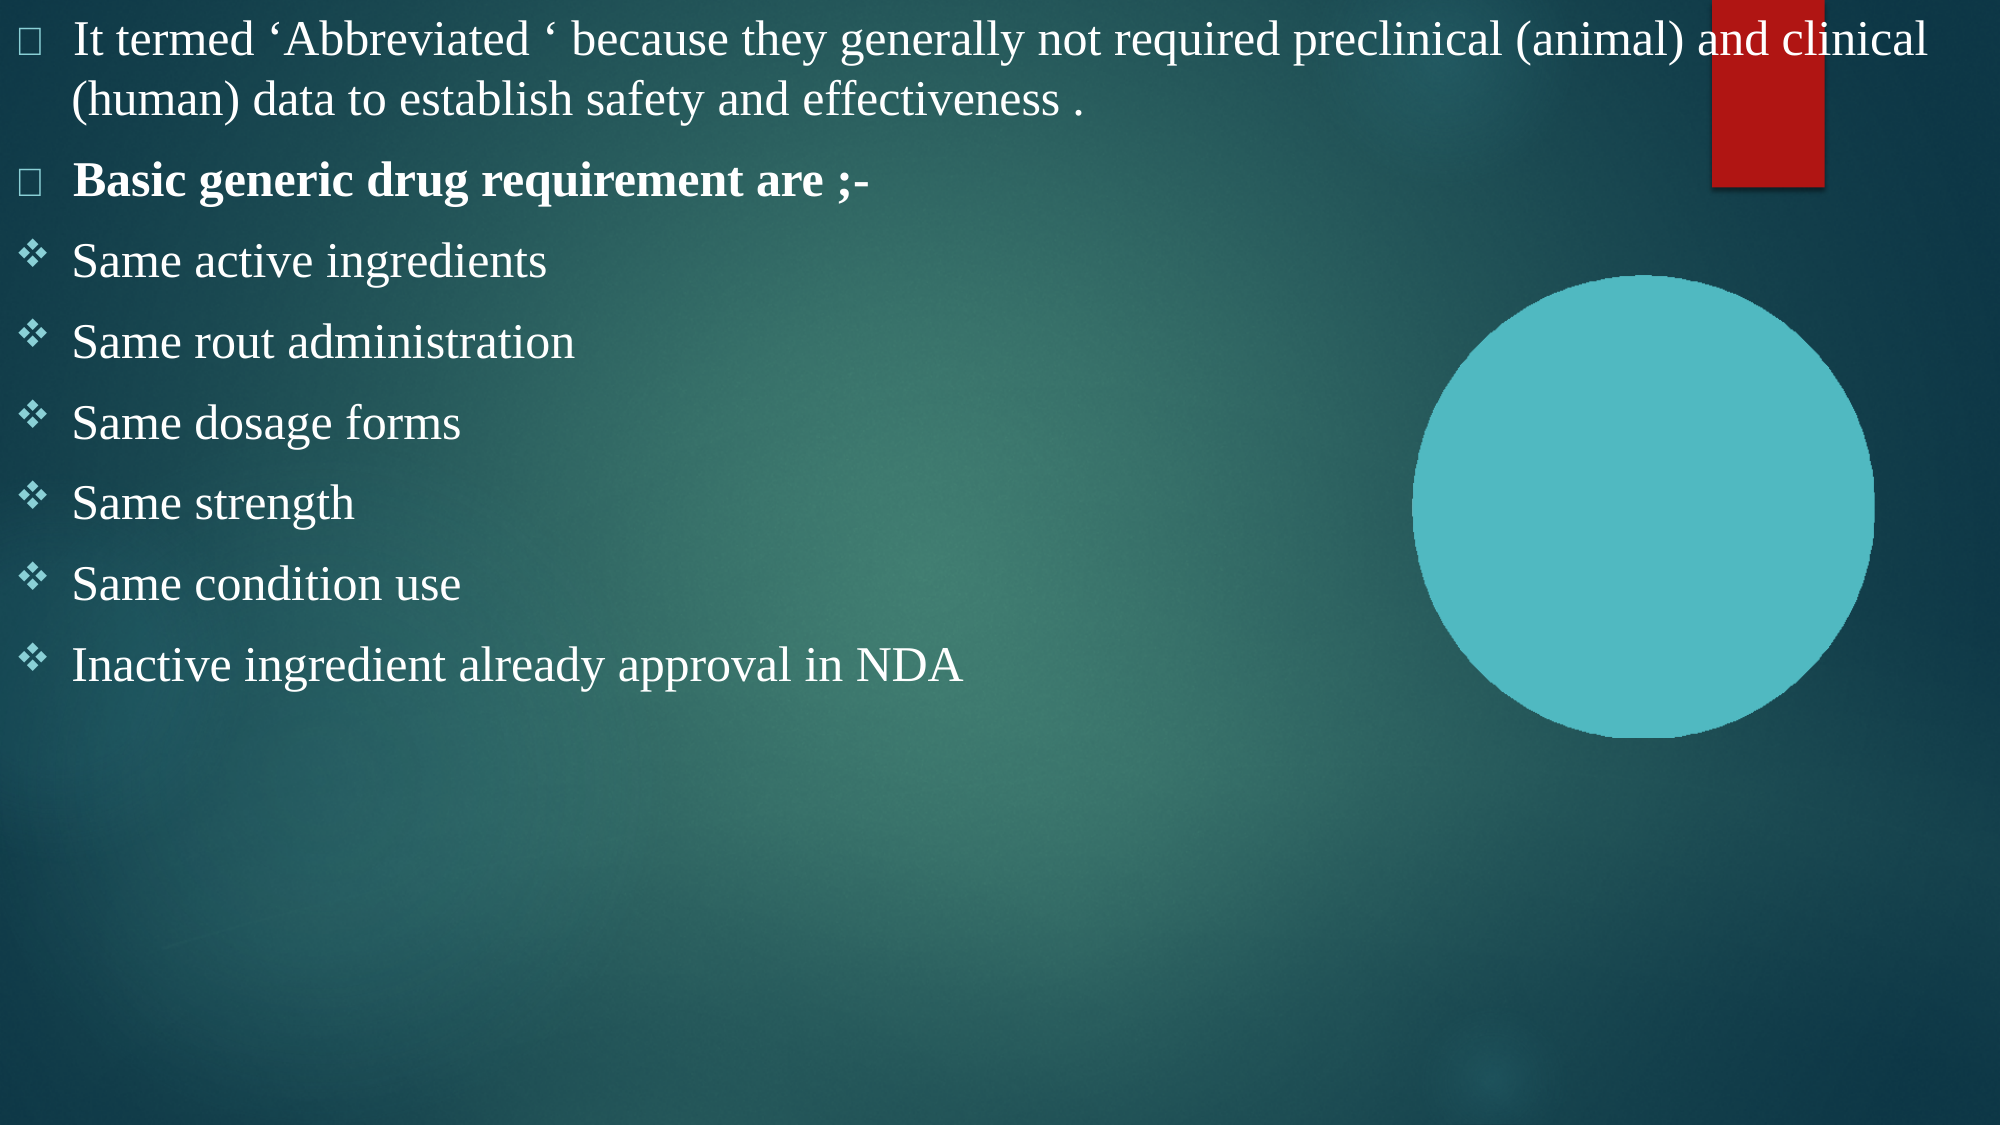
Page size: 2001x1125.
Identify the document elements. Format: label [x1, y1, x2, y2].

text_box [0, 0, 2000, 1125]
